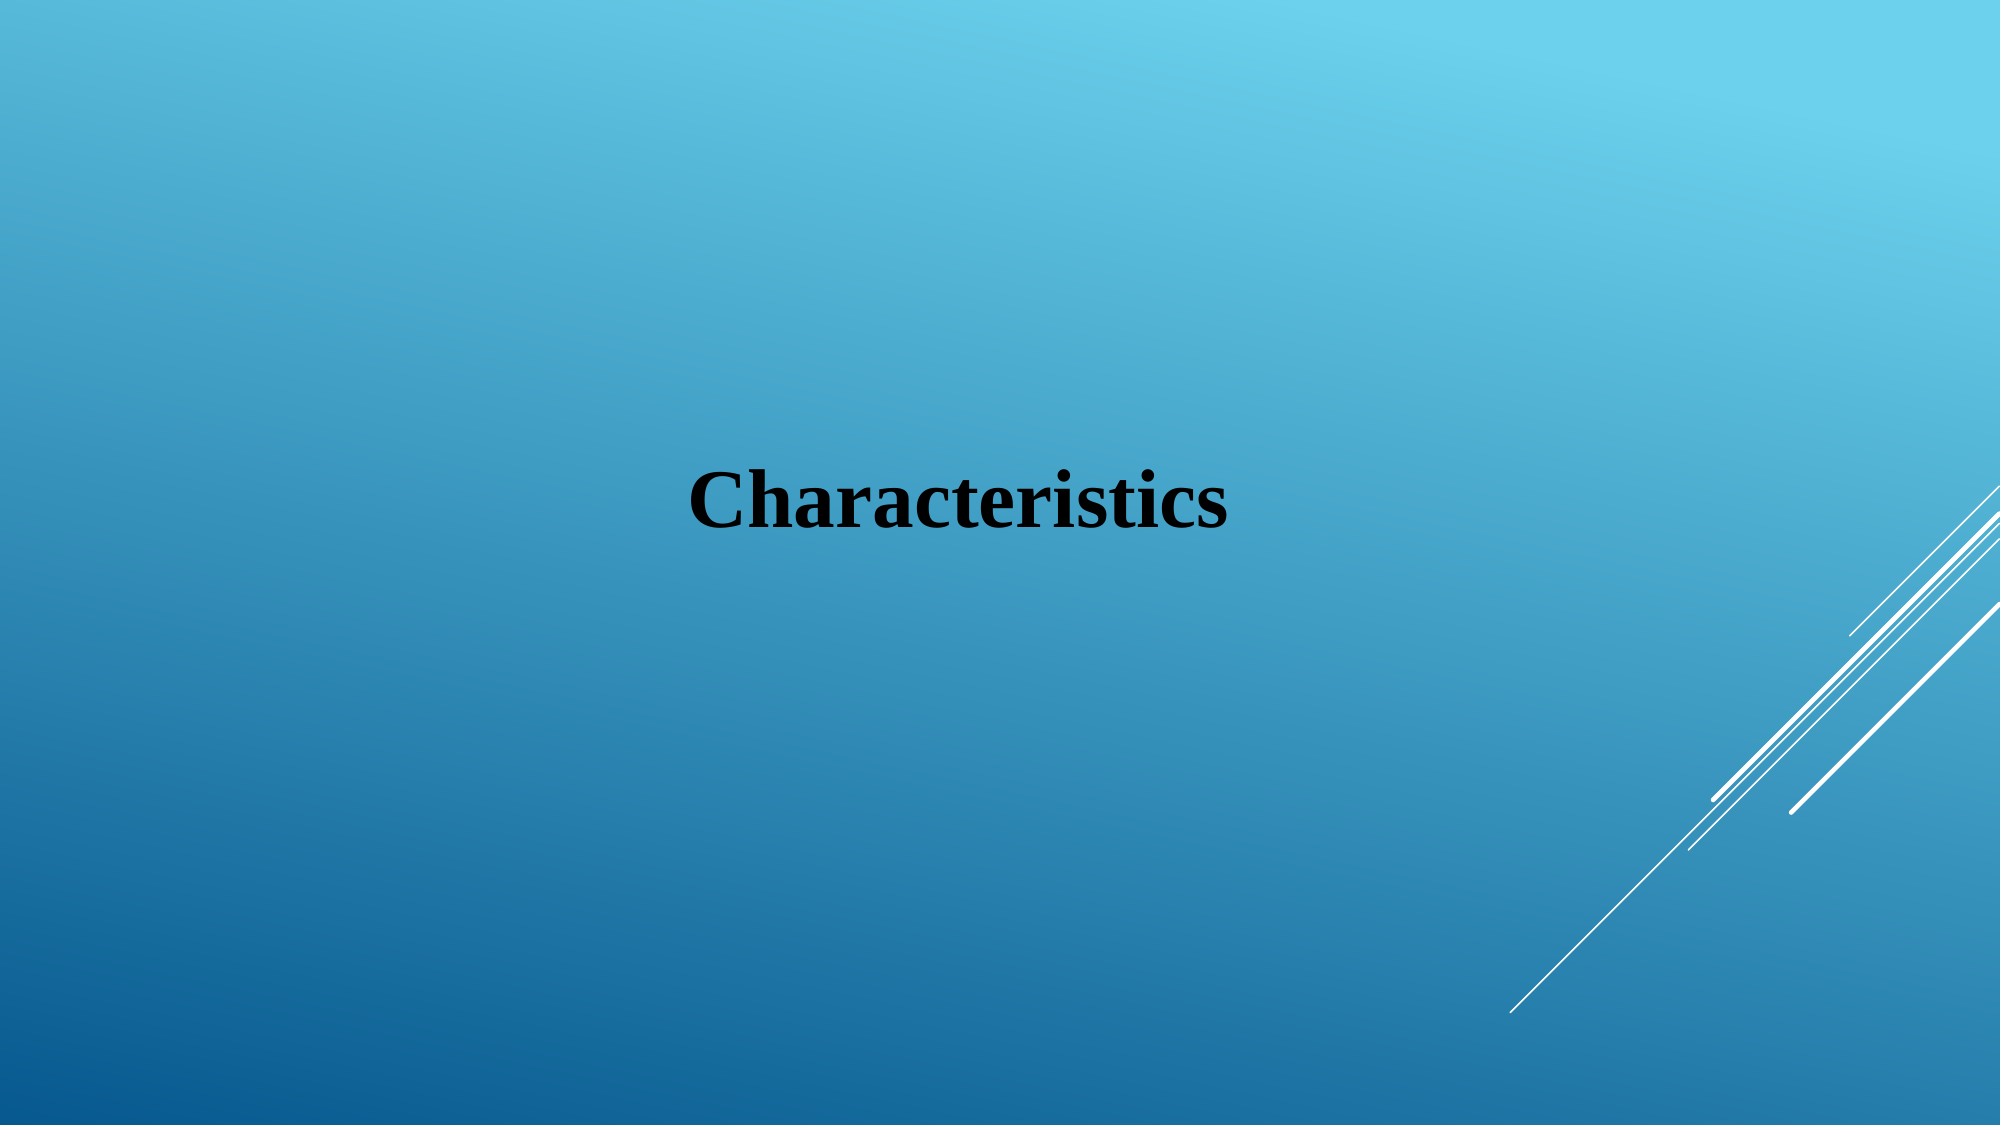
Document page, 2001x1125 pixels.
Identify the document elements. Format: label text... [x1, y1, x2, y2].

text_box Characteristics [457, 437, 1460, 552]
